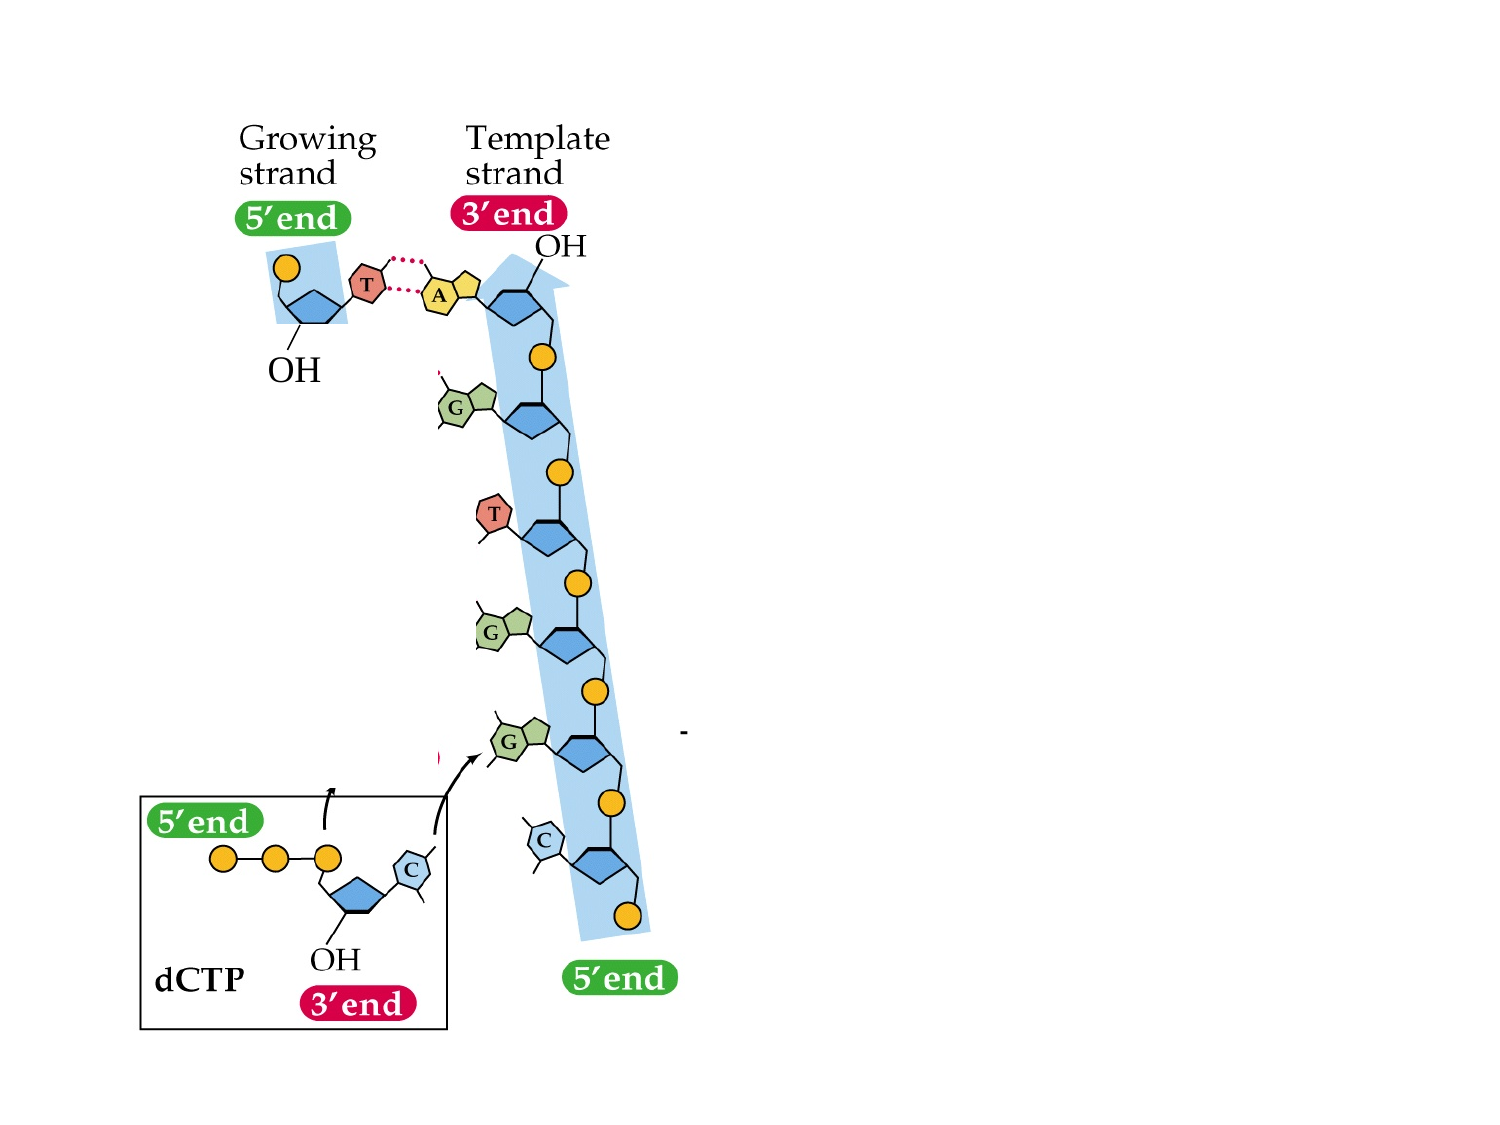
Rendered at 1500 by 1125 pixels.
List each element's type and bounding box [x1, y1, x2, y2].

picture [62, 112, 688, 1078]
text_box [287, 324, 301, 351]
